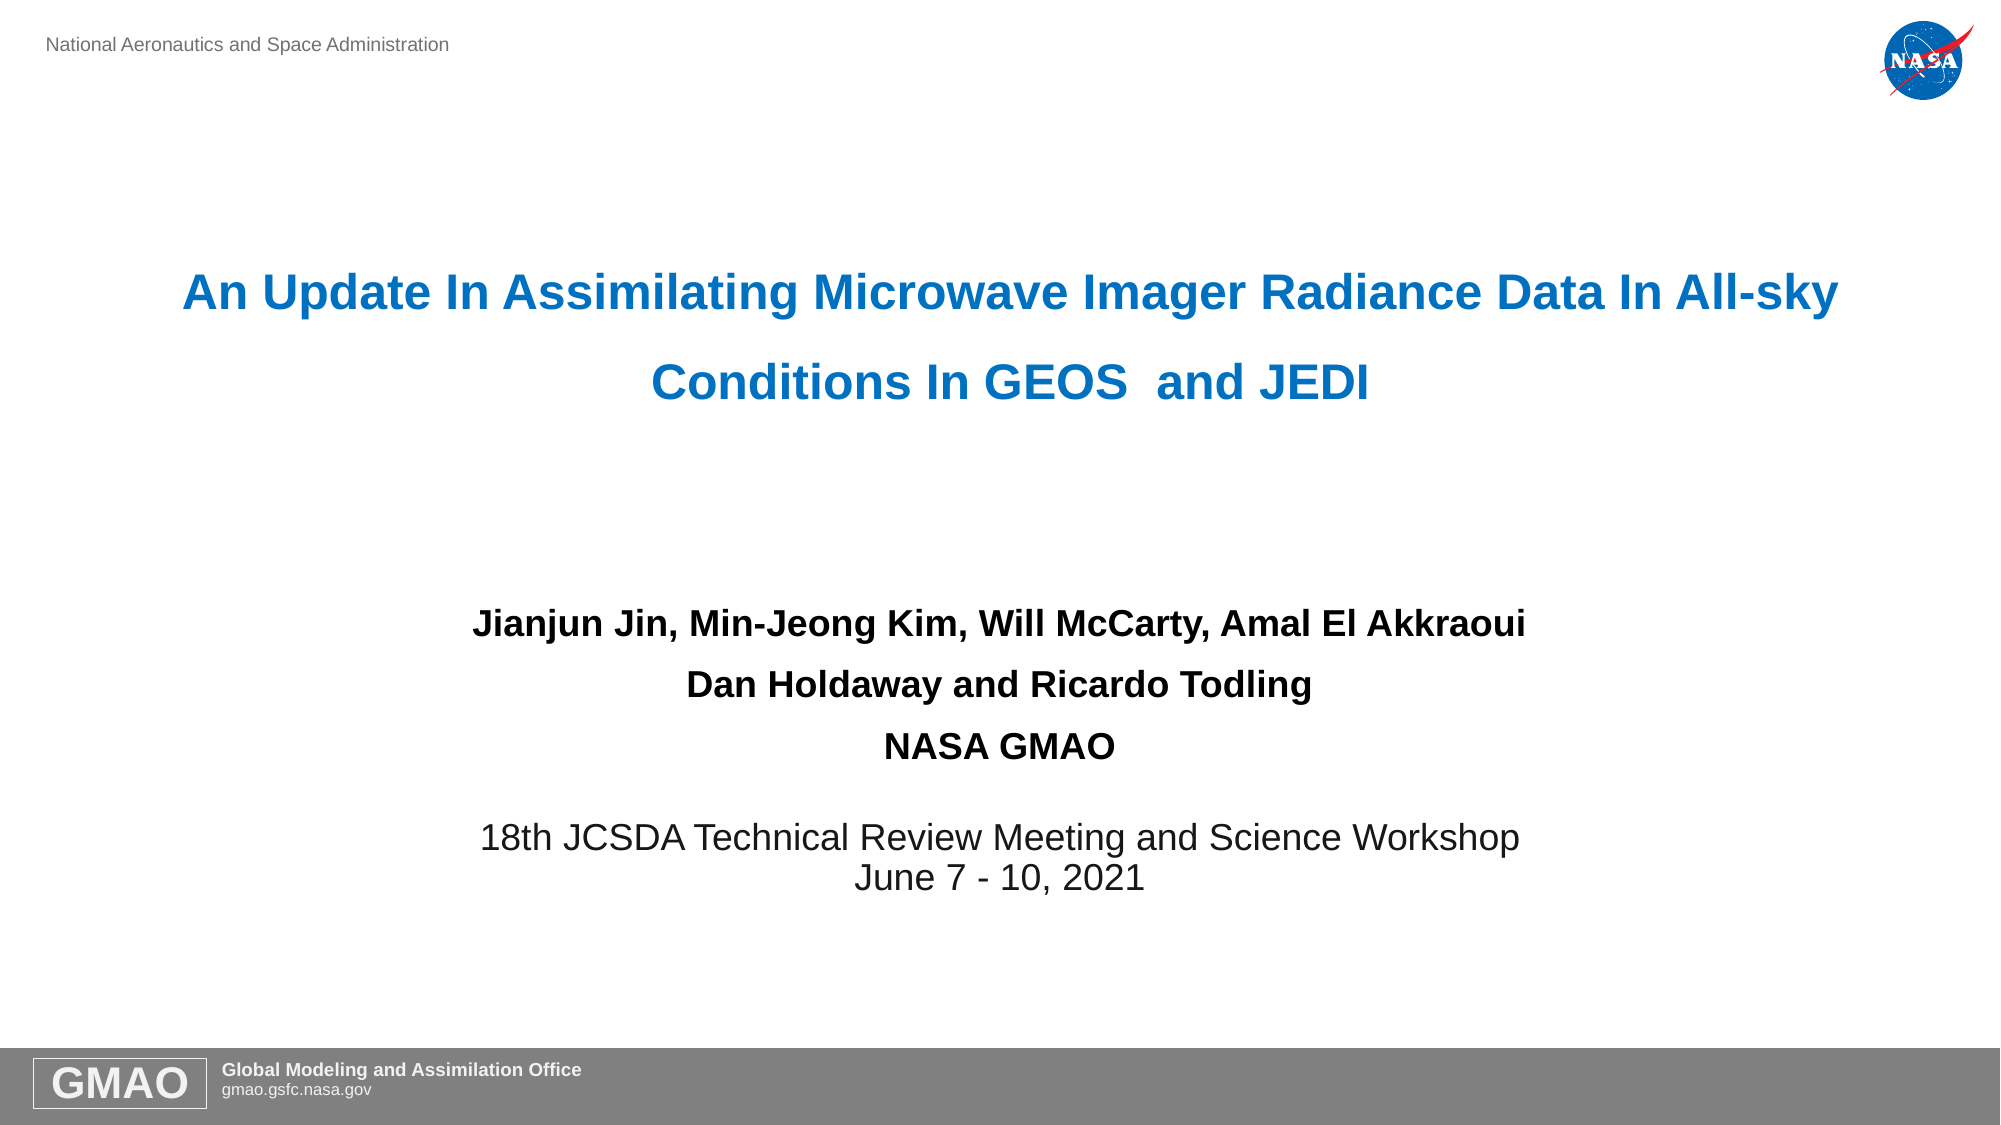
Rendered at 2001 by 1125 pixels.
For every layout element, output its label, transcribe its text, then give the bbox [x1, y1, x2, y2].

list 18th JCSDA Technical Review Meeting and Science Workshop June 7 - 10, 2021 [249, 810, 1750, 965]
title An Update In Assimilating Microwave Imager Radiance Data In All-sky Conditions In GEOS and JEDI [147, 192, 1874, 446]
subtitle Jianjun Jin, Min-Jeong Kim, Will McCarty, Amal El Akkraoui Dan Holdaway and Ricardo Todling NASA GMAO [249, 578, 1750, 793]
